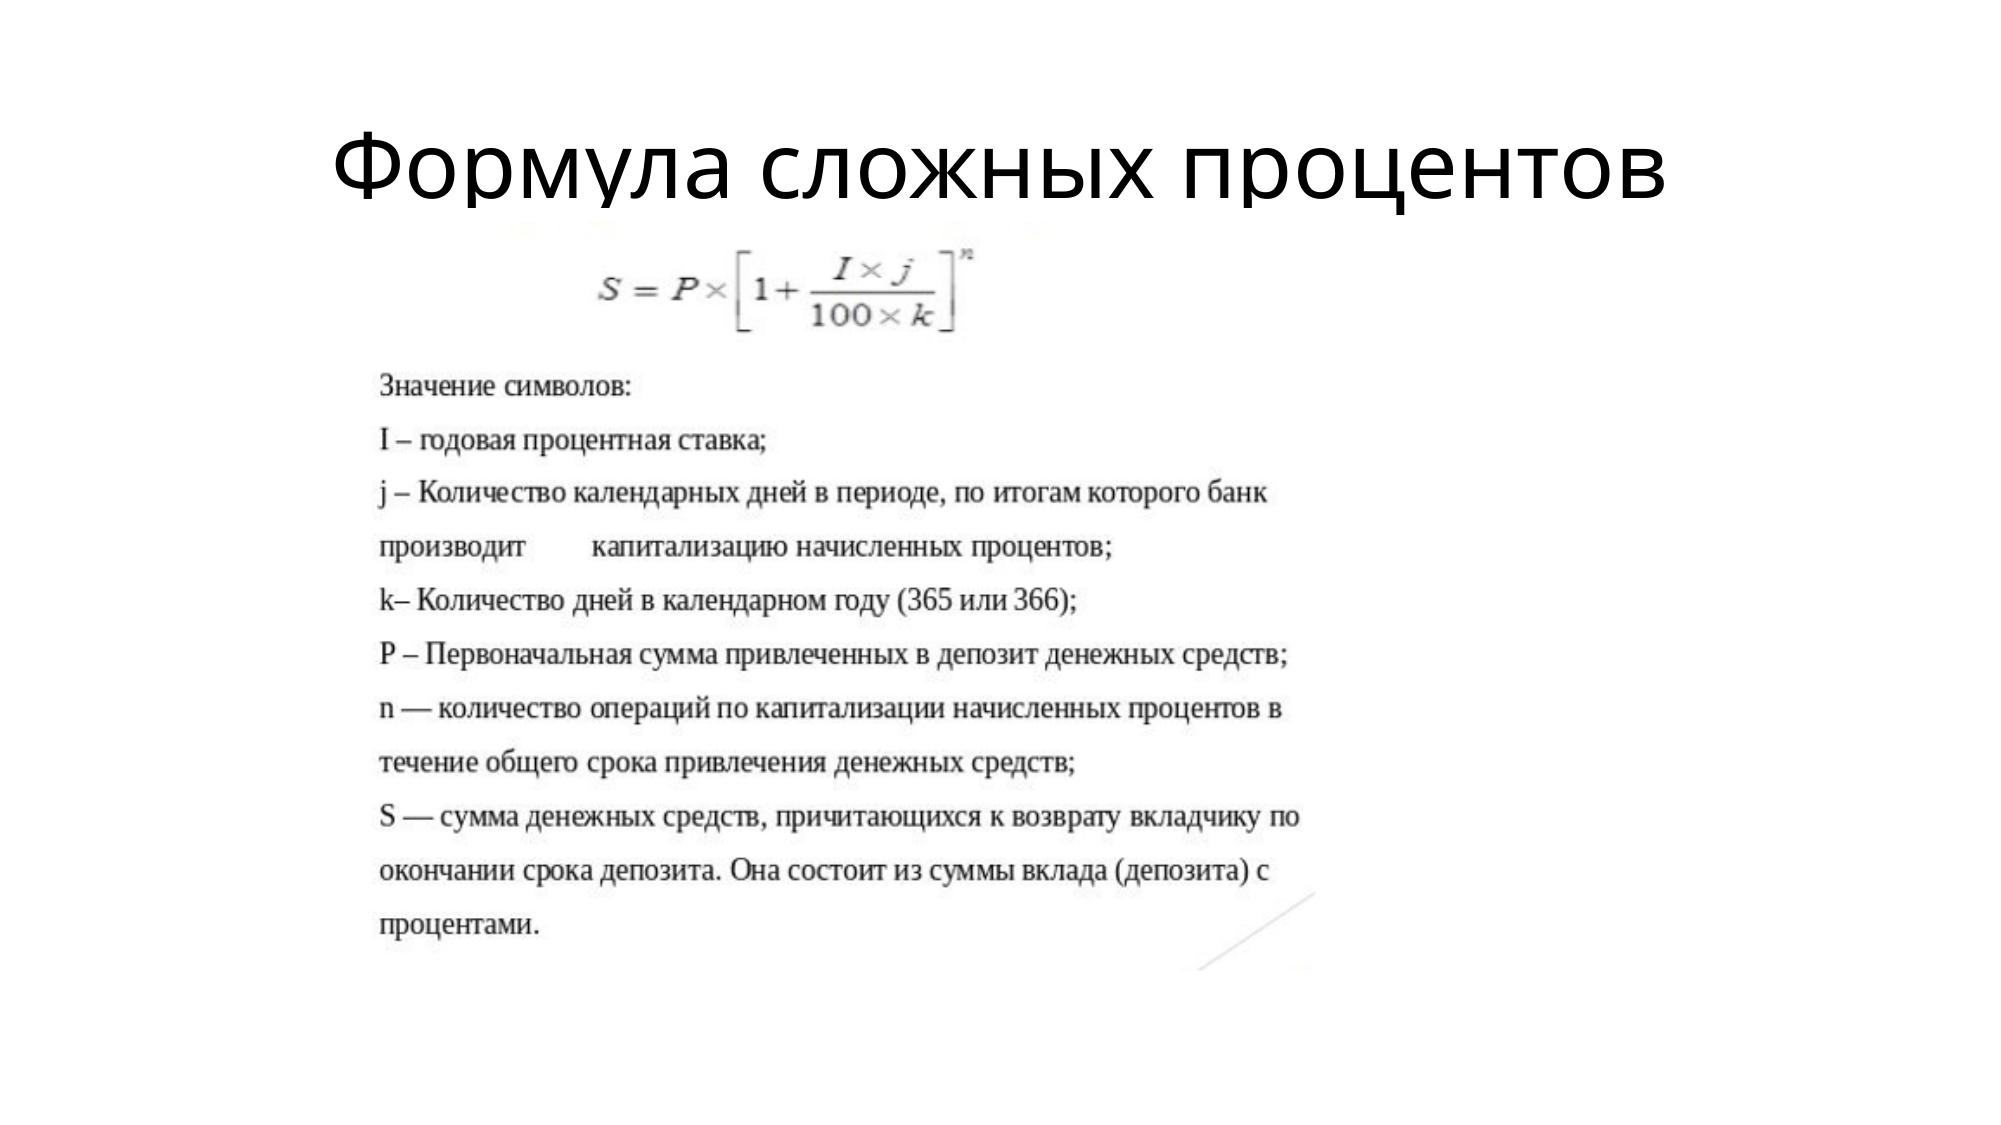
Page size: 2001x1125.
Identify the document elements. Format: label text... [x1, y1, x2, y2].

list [311, 207, 1321, 985]
title Формула сложных процентов [137, 59, 1863, 278]
